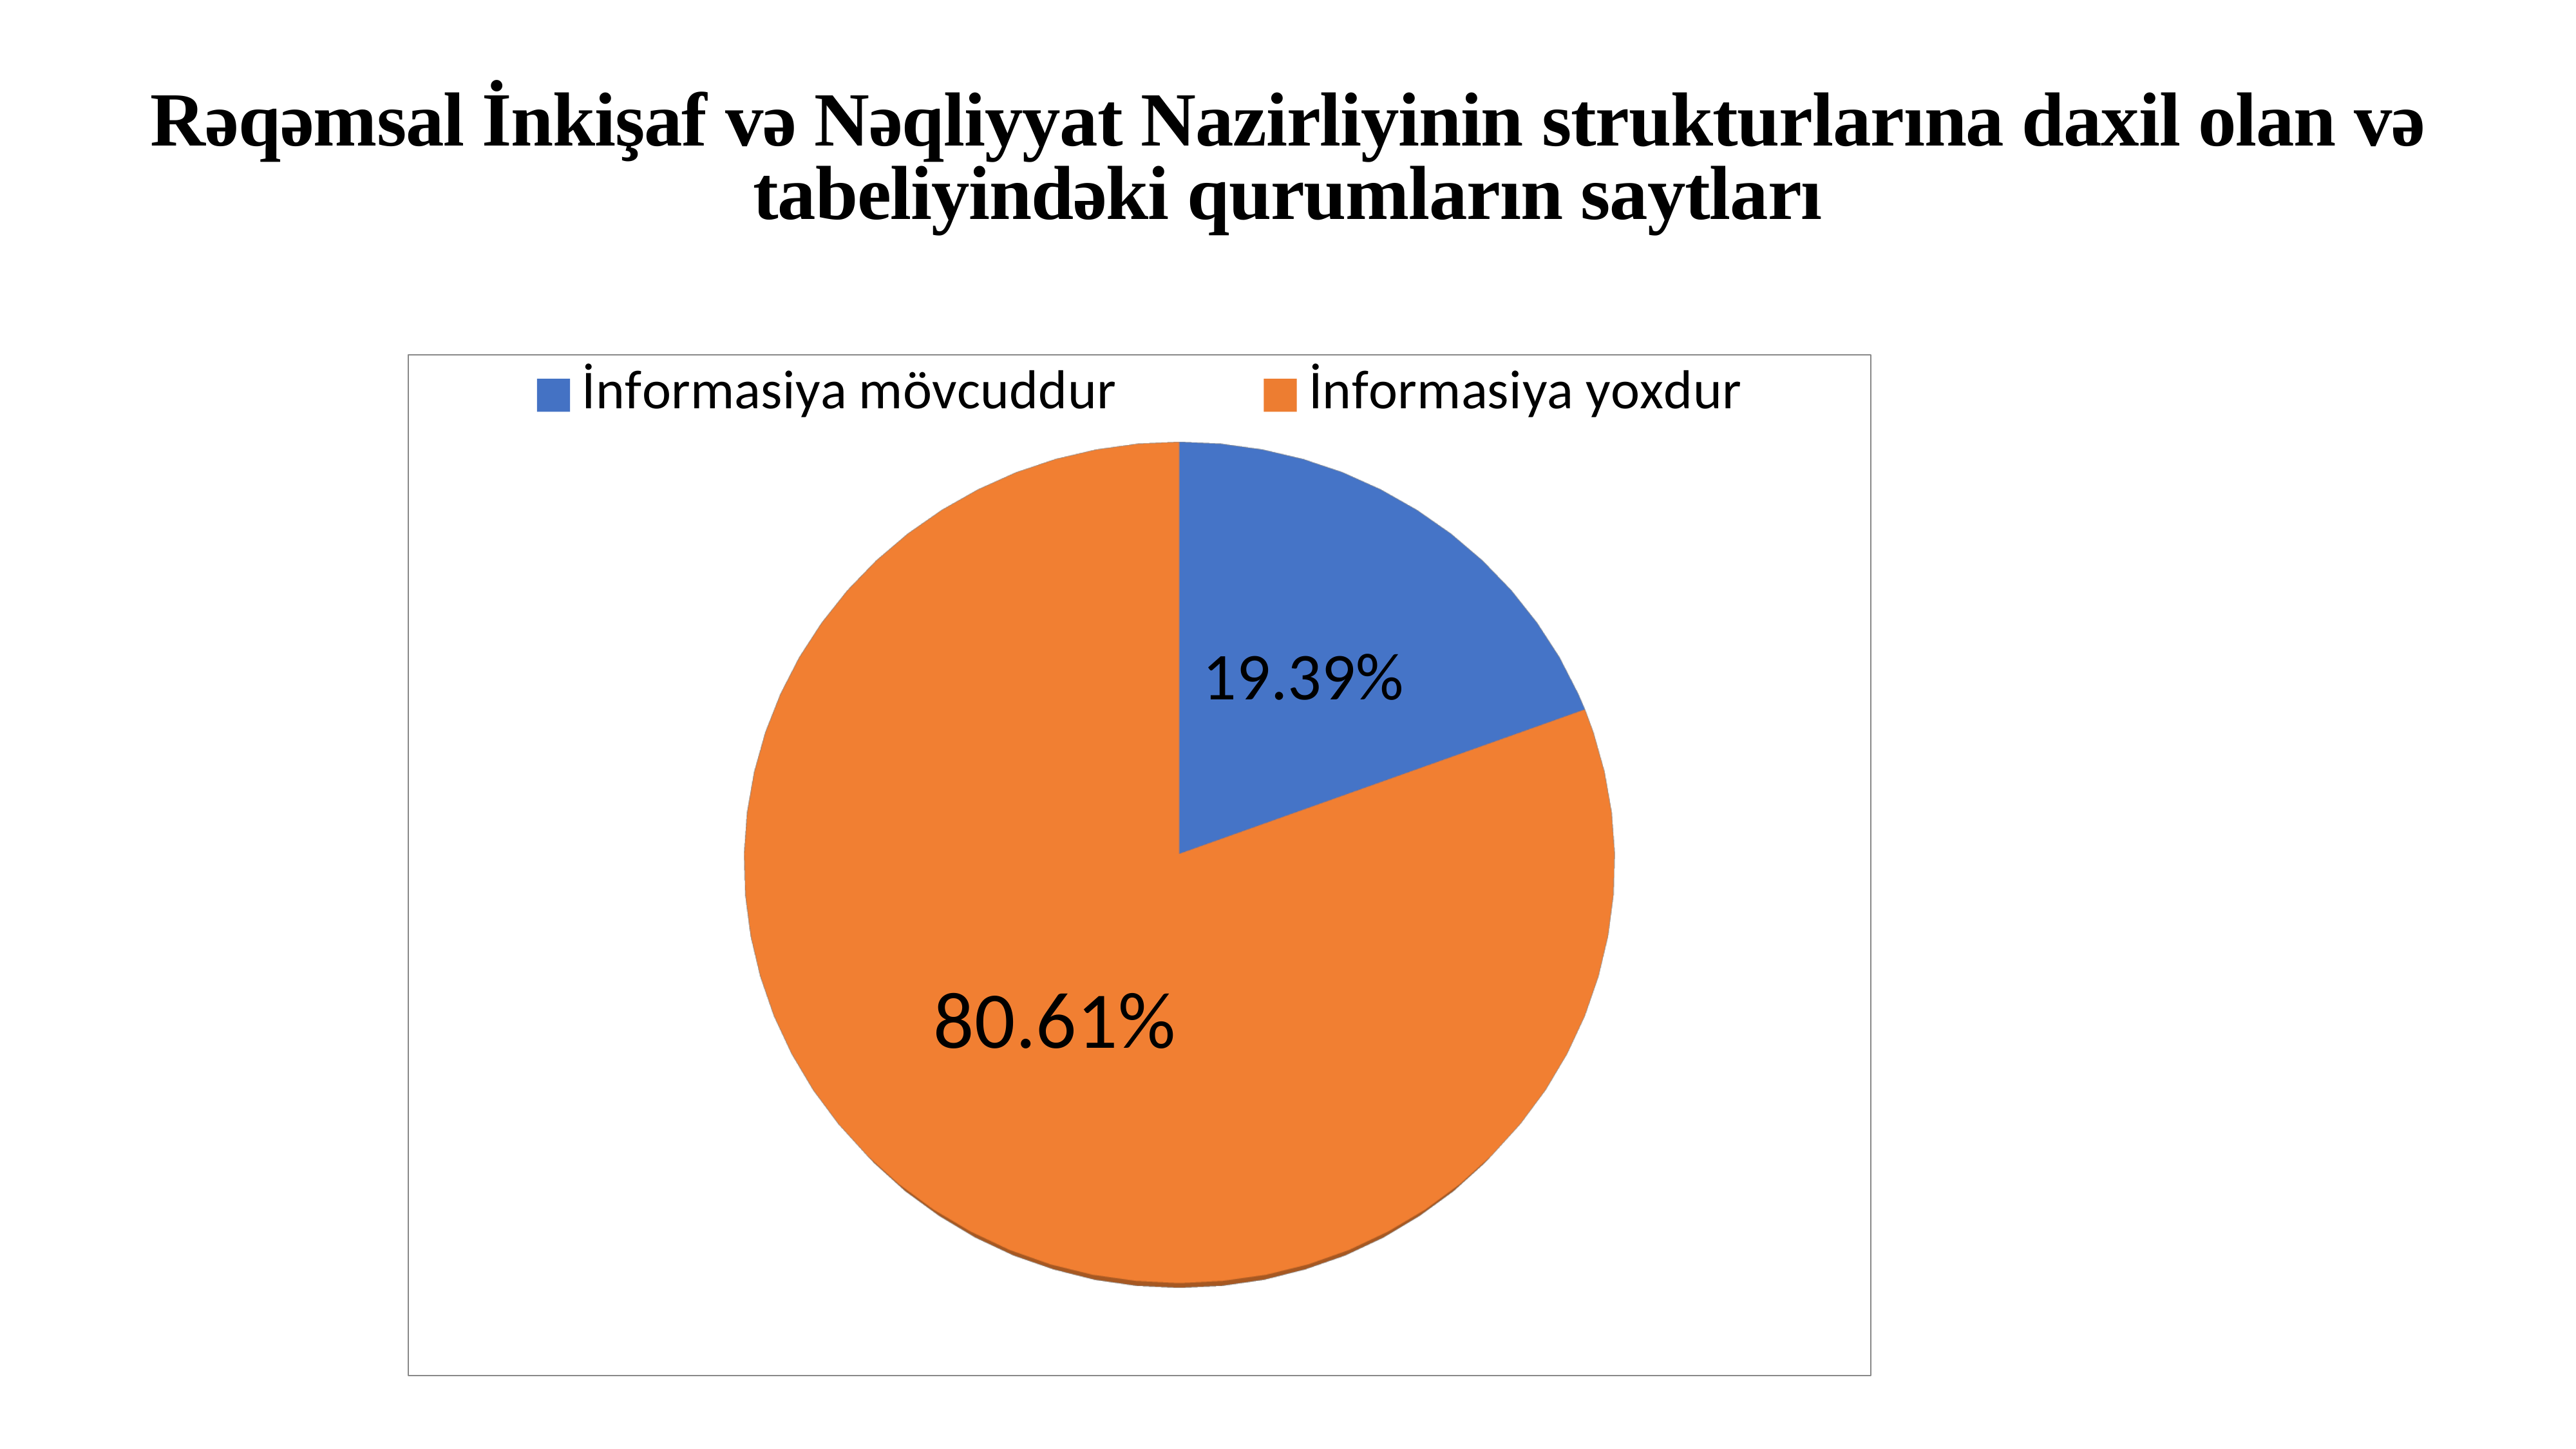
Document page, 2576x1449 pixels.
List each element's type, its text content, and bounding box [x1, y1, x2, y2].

title Rəqəmsal İnkişaf və Nəqliyyat Nazirliyinin strukturlarına daxil olan və tabeliyindəki qurumların saytları [128, 81, 2448, 265]
chart [407, 354, 1872, 1377]
